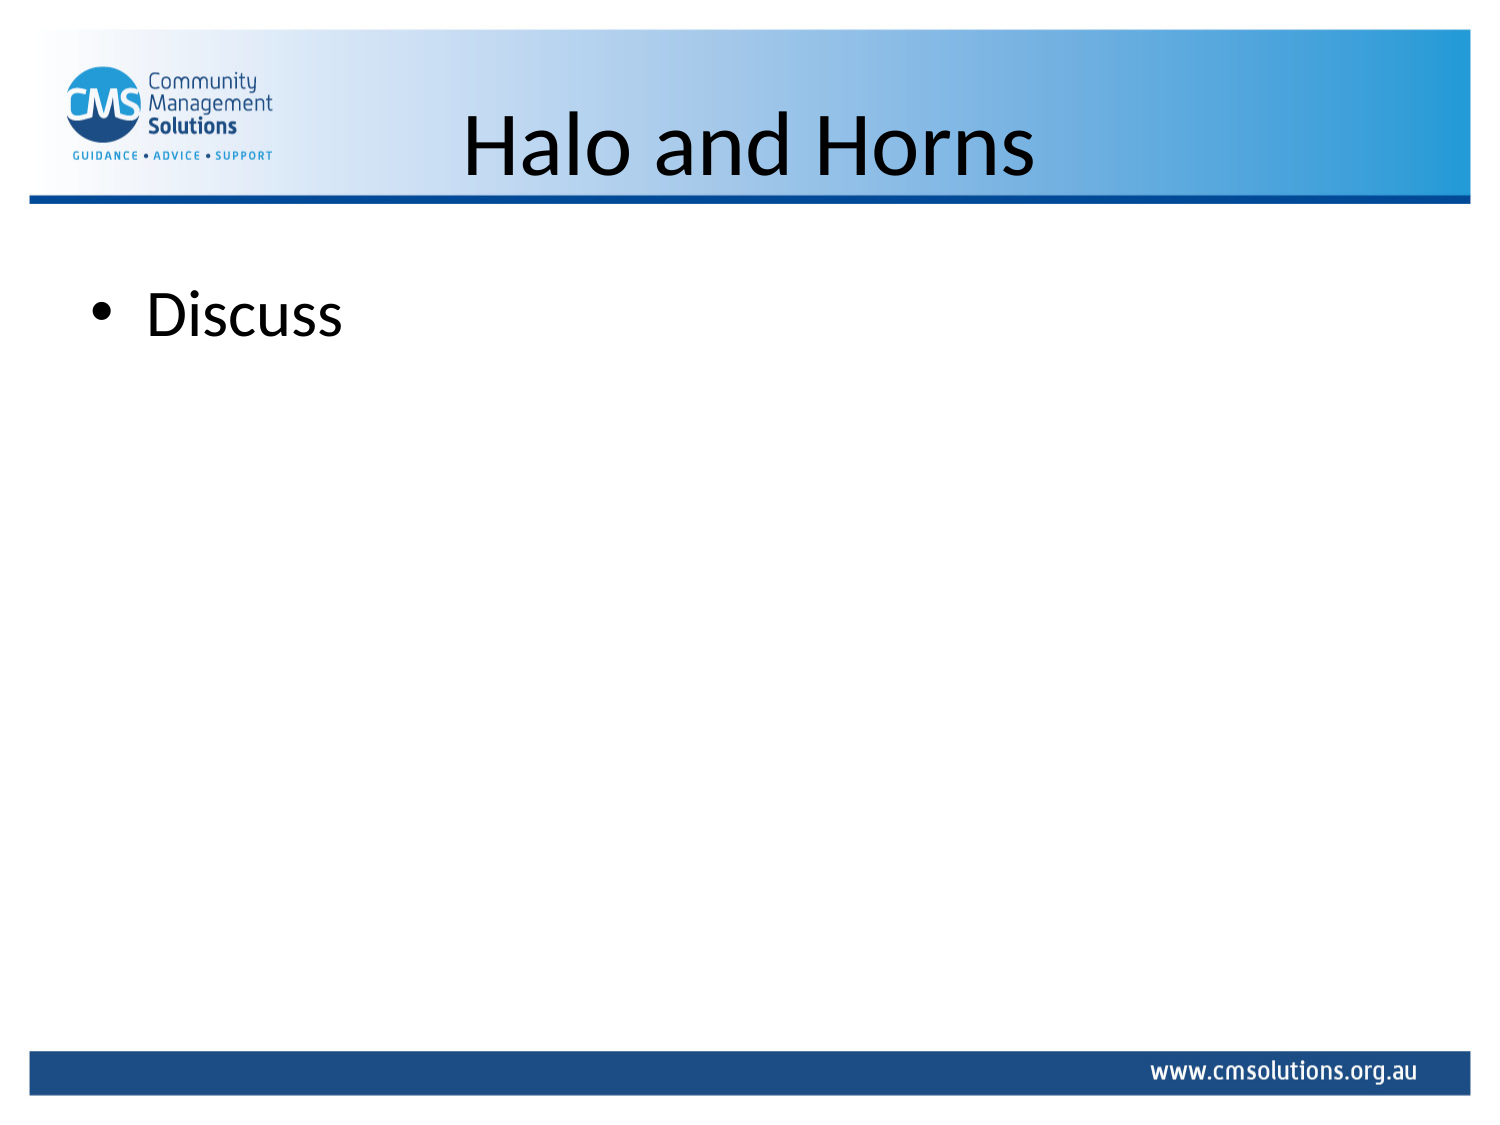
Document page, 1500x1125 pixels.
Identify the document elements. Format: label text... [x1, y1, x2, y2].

picture [0, 1026, 1500, 1125]
list Discuss [75, 262, 1425, 1005]
title Halo and Horns [75, 45, 1425, 233]
picture [0, 0, 1500, 231]
